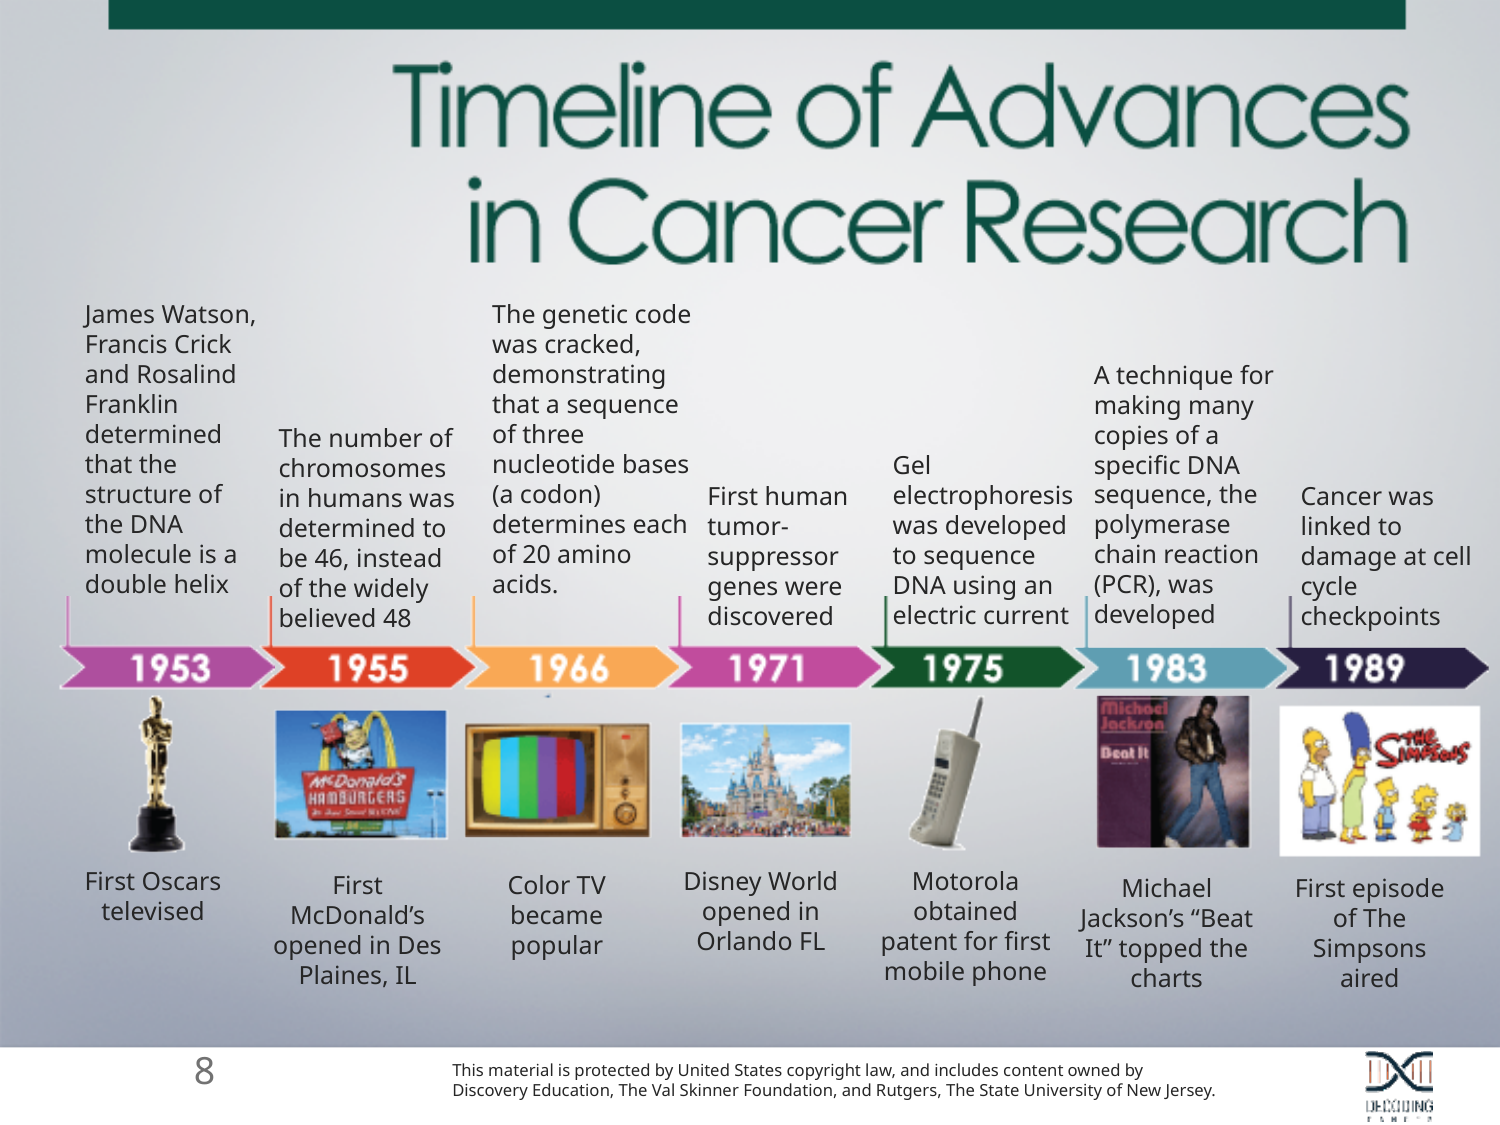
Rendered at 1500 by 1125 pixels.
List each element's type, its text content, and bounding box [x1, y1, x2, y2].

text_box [846, 596, 1044, 995]
text_box The number of chromosomes in humans was determined to be 46, instead of the widely believed 48 [278, 415, 484, 594]
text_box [1250, 596, 1489, 1002]
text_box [1046, 596, 1287, 1032]
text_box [434, 596, 638, 969]
slide_number 8 [29, 1042, 380, 1103]
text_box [640, 596, 844, 965]
picture [1365, 1051, 1433, 1122]
text_box Gel electrophoresis was developed to sequence DNA using an electric current [892, 442, 1093, 594]
text_box A technique for making many copies of a specific DNA sequence, the polymerase chain reaction (PCR), was developed [1093, 351, 1299, 594]
text_box James Watson, Francis Crick and Rosalind Franklin determined that the structure of the DNA molecule is a double helix [70, 291, 275, 594]
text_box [28, 596, 229, 935]
text_box First human tumor-suppressor genes were discovered [692, 473, 892, 594]
picture [0, 0, 1500, 1047]
text_box The genetic code was cracked, demonstrating that a sequence of three nucleotide bases (a codon) determines each of 20 amino acids. [491, 291, 697, 594]
text_box Cancer was linked to damage at cell cycle checkpoints [1285, 473, 1491, 596]
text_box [231, 596, 485, 999]
